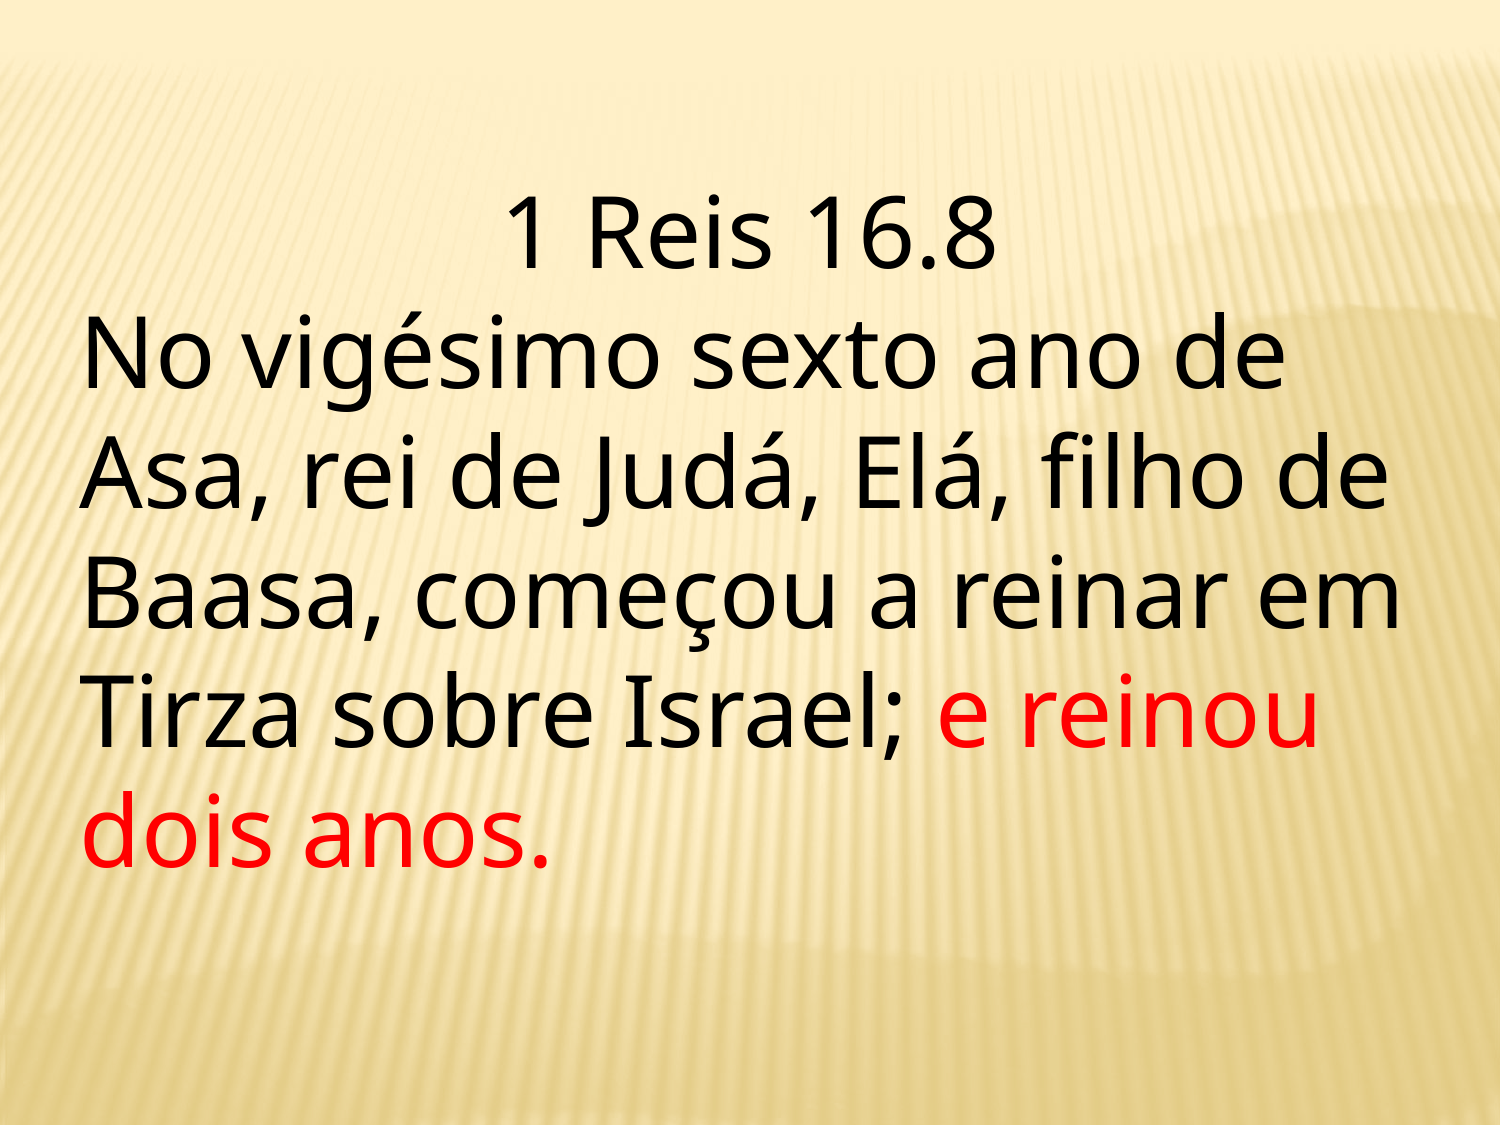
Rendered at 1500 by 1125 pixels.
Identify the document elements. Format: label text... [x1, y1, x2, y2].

text_box 1 Reis 16.8 No vigésimo sexto ano de Asa, rei de Judá, Elá, filho de Baasa, começou a reinar em Tirza sobre Israel; e reinou dois anos. [64, 160, 1436, 1125]
